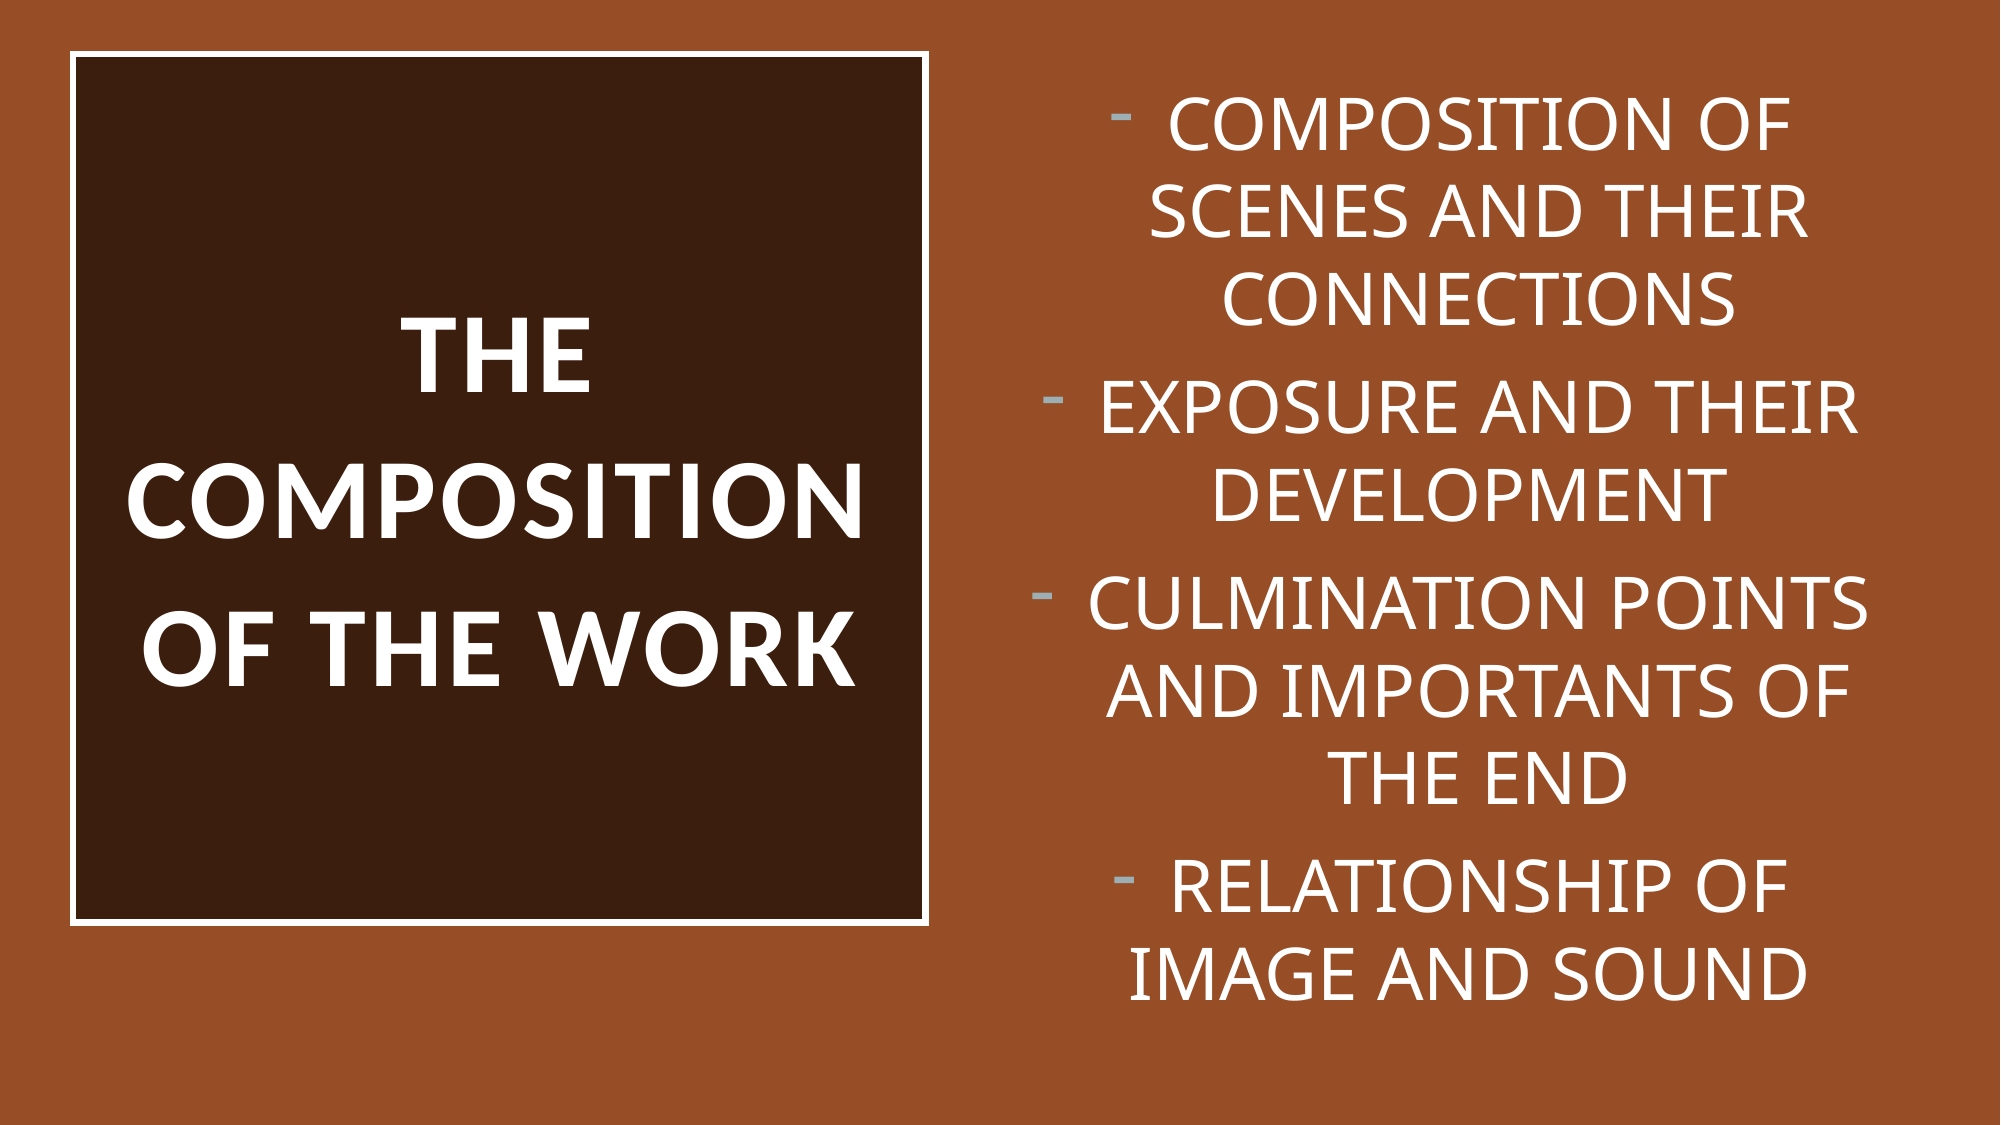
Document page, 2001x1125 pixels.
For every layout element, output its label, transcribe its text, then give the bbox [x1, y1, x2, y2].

title The composition of the work [70, 51, 929, 926]
subtitle COMPOSITION OF SCENES AND THEIR CONNECTIONS EXPOSURE AND THEIR DEVELOPMENT CULMINATION POINTS AND IMPORTANTS OF THE END RELATIONSHIP OF IMAGE AND SOUND [975, 69, 1927, 923]
